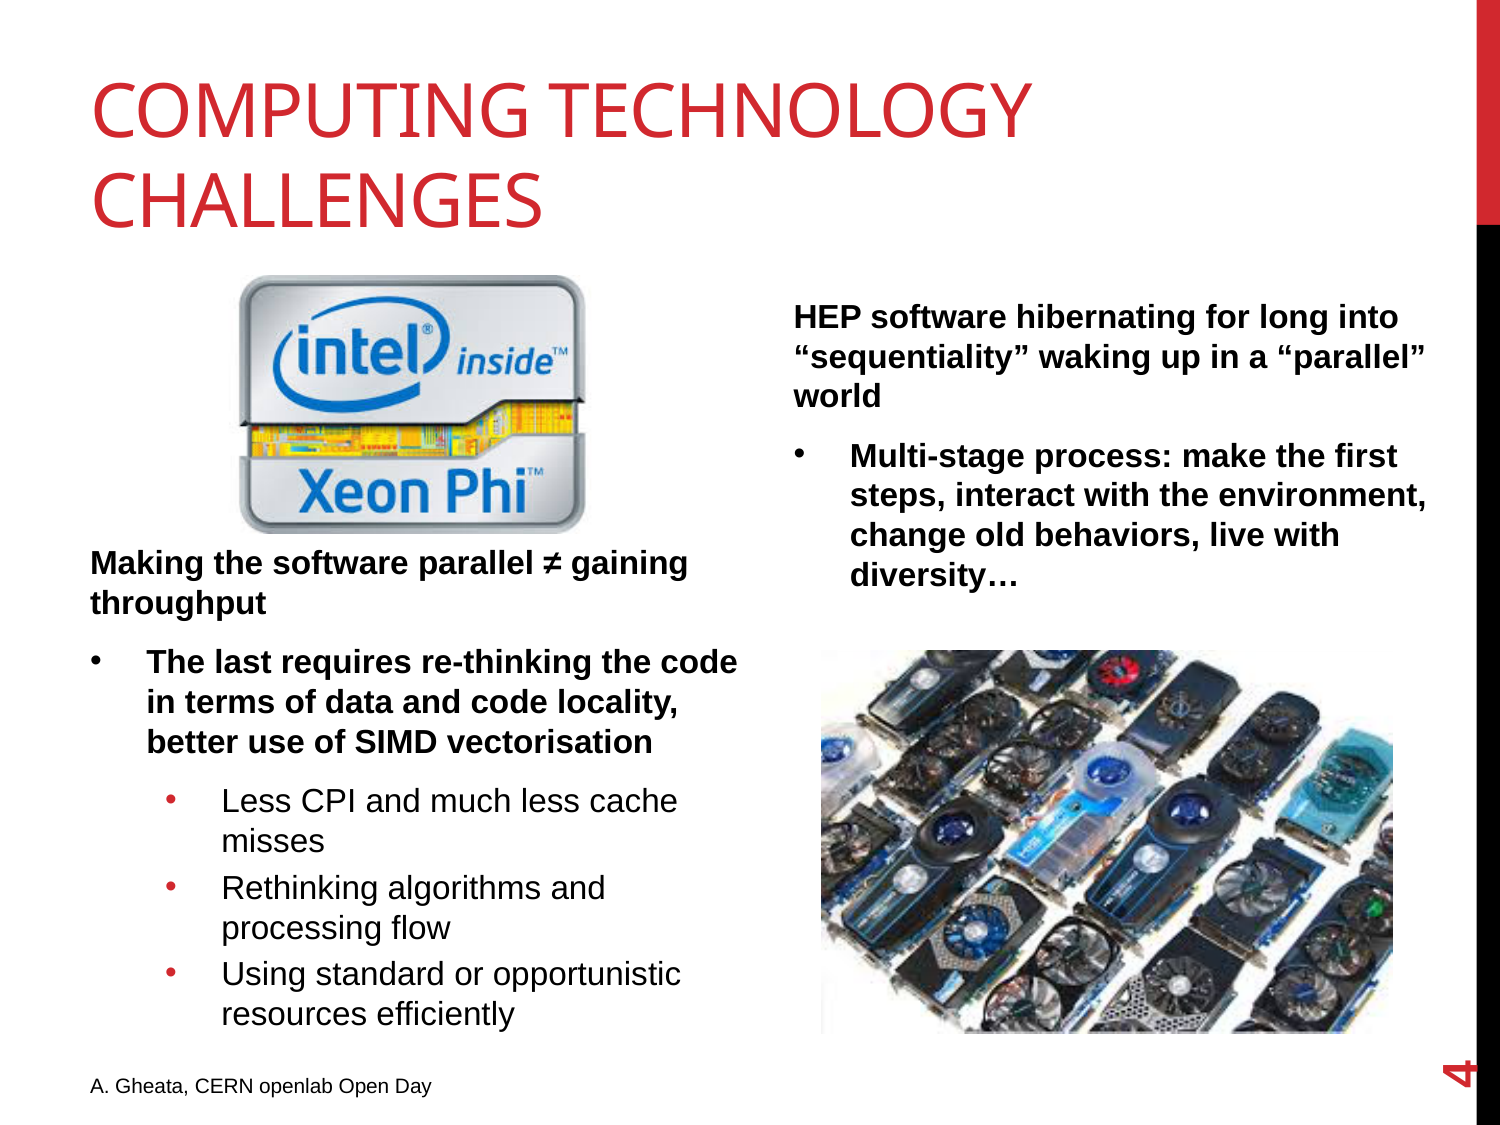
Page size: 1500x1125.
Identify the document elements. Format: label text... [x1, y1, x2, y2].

title COMPUTING TECHNOLOGY Challenges [75, 25, 1107, 250]
text_box Making the software parallel ≠ gaining throughput The last requires re-thinking the code in terms of data and code locality, better use of SIMD vectorisation Less CPI and much less cache misses Rethinking algorithms and processing flow Using standard or opportunistic resources efficiently [75, 533, 779, 1034]
picture [218, 275, 607, 535]
footer A. Gheata, CERN openlab Open Day [75, 1065, 638, 1112]
list HEP software hibernating for long into “sequentiality” waking up in a “parallel” world Multi-stage process: make the first steps, interact with the environment, change old behaviors, live with diversity… [778, 287, 1443, 701]
slide_number 4 [1427, 887, 1488, 1104]
picture [820, 649, 1393, 1035]
